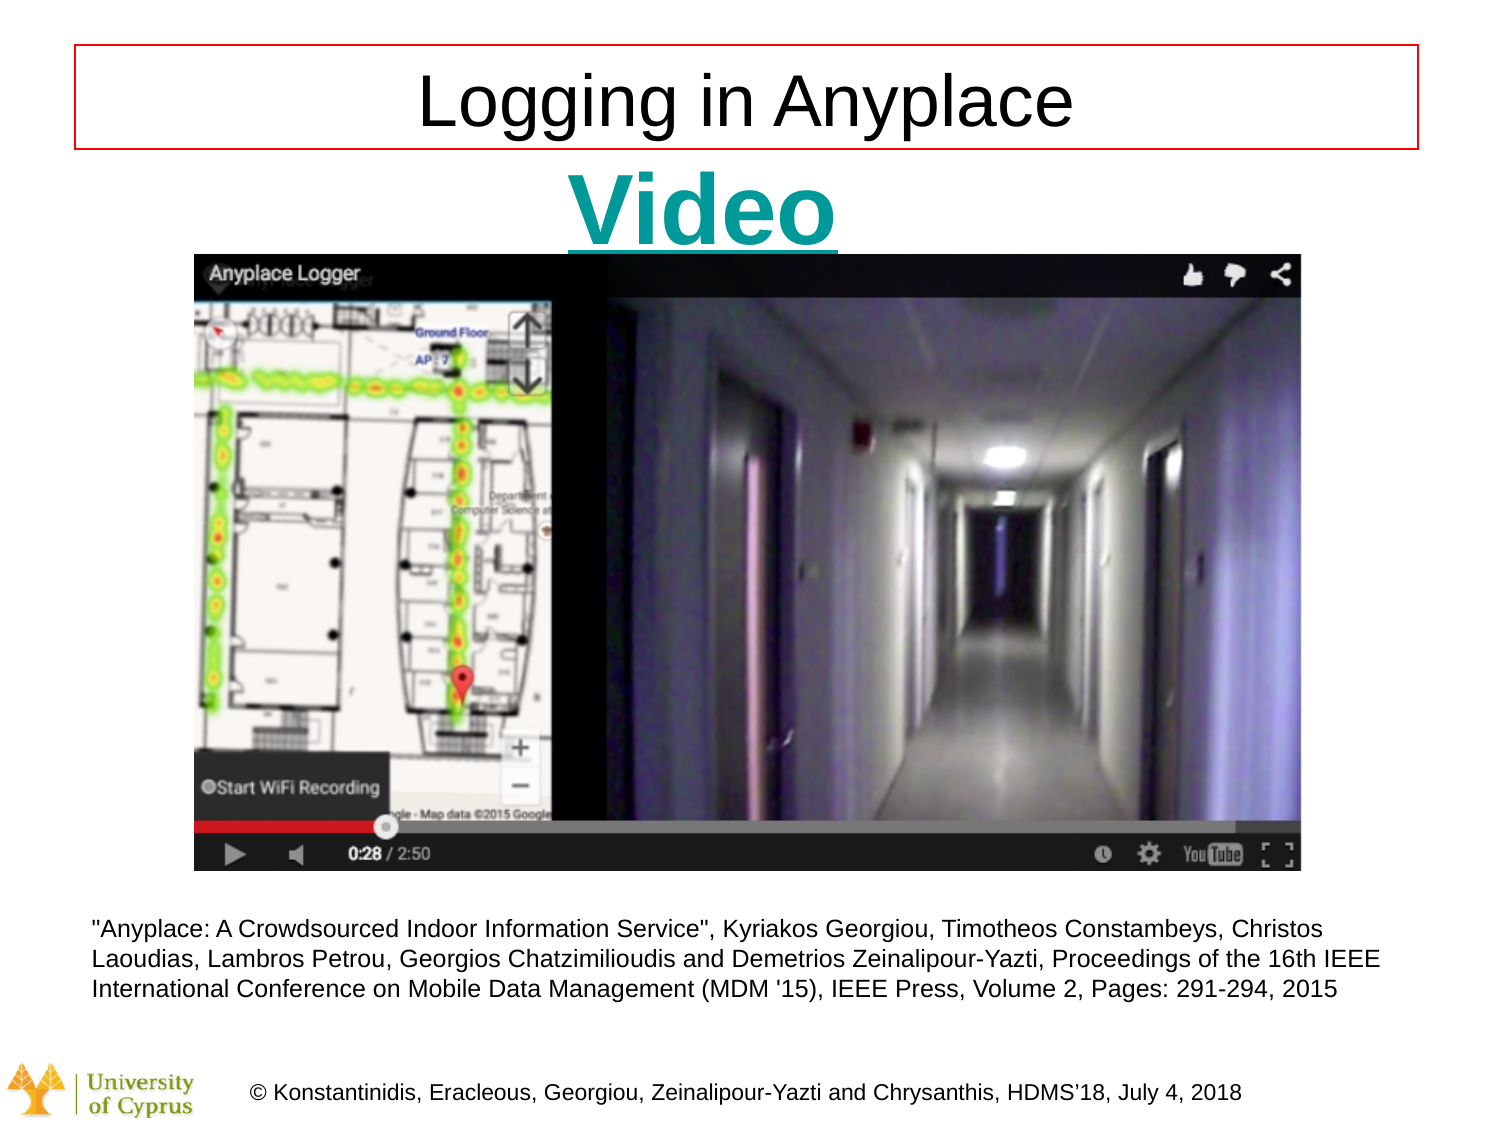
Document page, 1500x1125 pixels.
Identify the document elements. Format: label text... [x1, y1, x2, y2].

picture [5, 1061, 195, 1118]
title Logging in Anyplace [74, 44, 1419, 150]
text_box Video [513, 137, 892, 253]
text_box "Anyplace: A Crowdsourced Indoor Information Service", Kyriakos Georgiou, Timotheos Constambeys, Christos Laoudias, Lambros Petrou, Georgios Chatzimilioudis and Demetrios Zeinalipour-Yazti, Proceedings of the 16th IEEE International Conference on Mobile Data Management (MDM '15), IEEE Press, Volume 2, Pages: 291-294, 2015 [76, 904, 1436, 1010]
picture [194, 254, 1306, 871]
